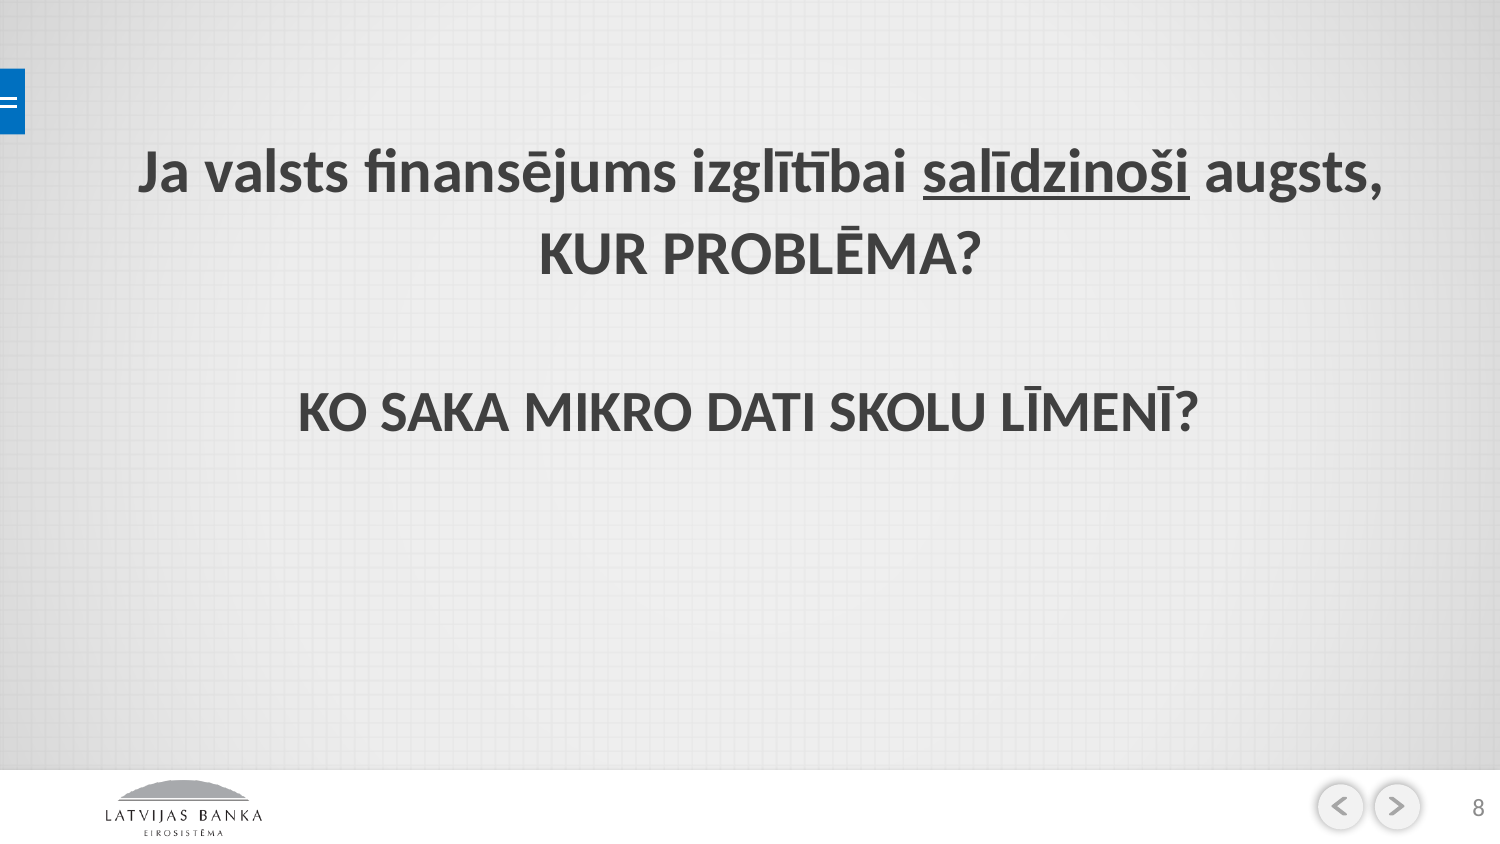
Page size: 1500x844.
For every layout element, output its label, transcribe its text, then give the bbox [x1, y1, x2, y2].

slide_number 8 [1425, 784, 1500, 830]
text_box KO SAKA MIKRO DATI SKOLU LĪMENĪ? [41, 358, 1459, 469]
picture [0, 0, 1500, 770]
list Ja valsts finansējums izglītībai salīdzinoši augsts, KUR PROBLĒMA? [64, 114, 1459, 200]
picture [104, 778, 263, 837]
